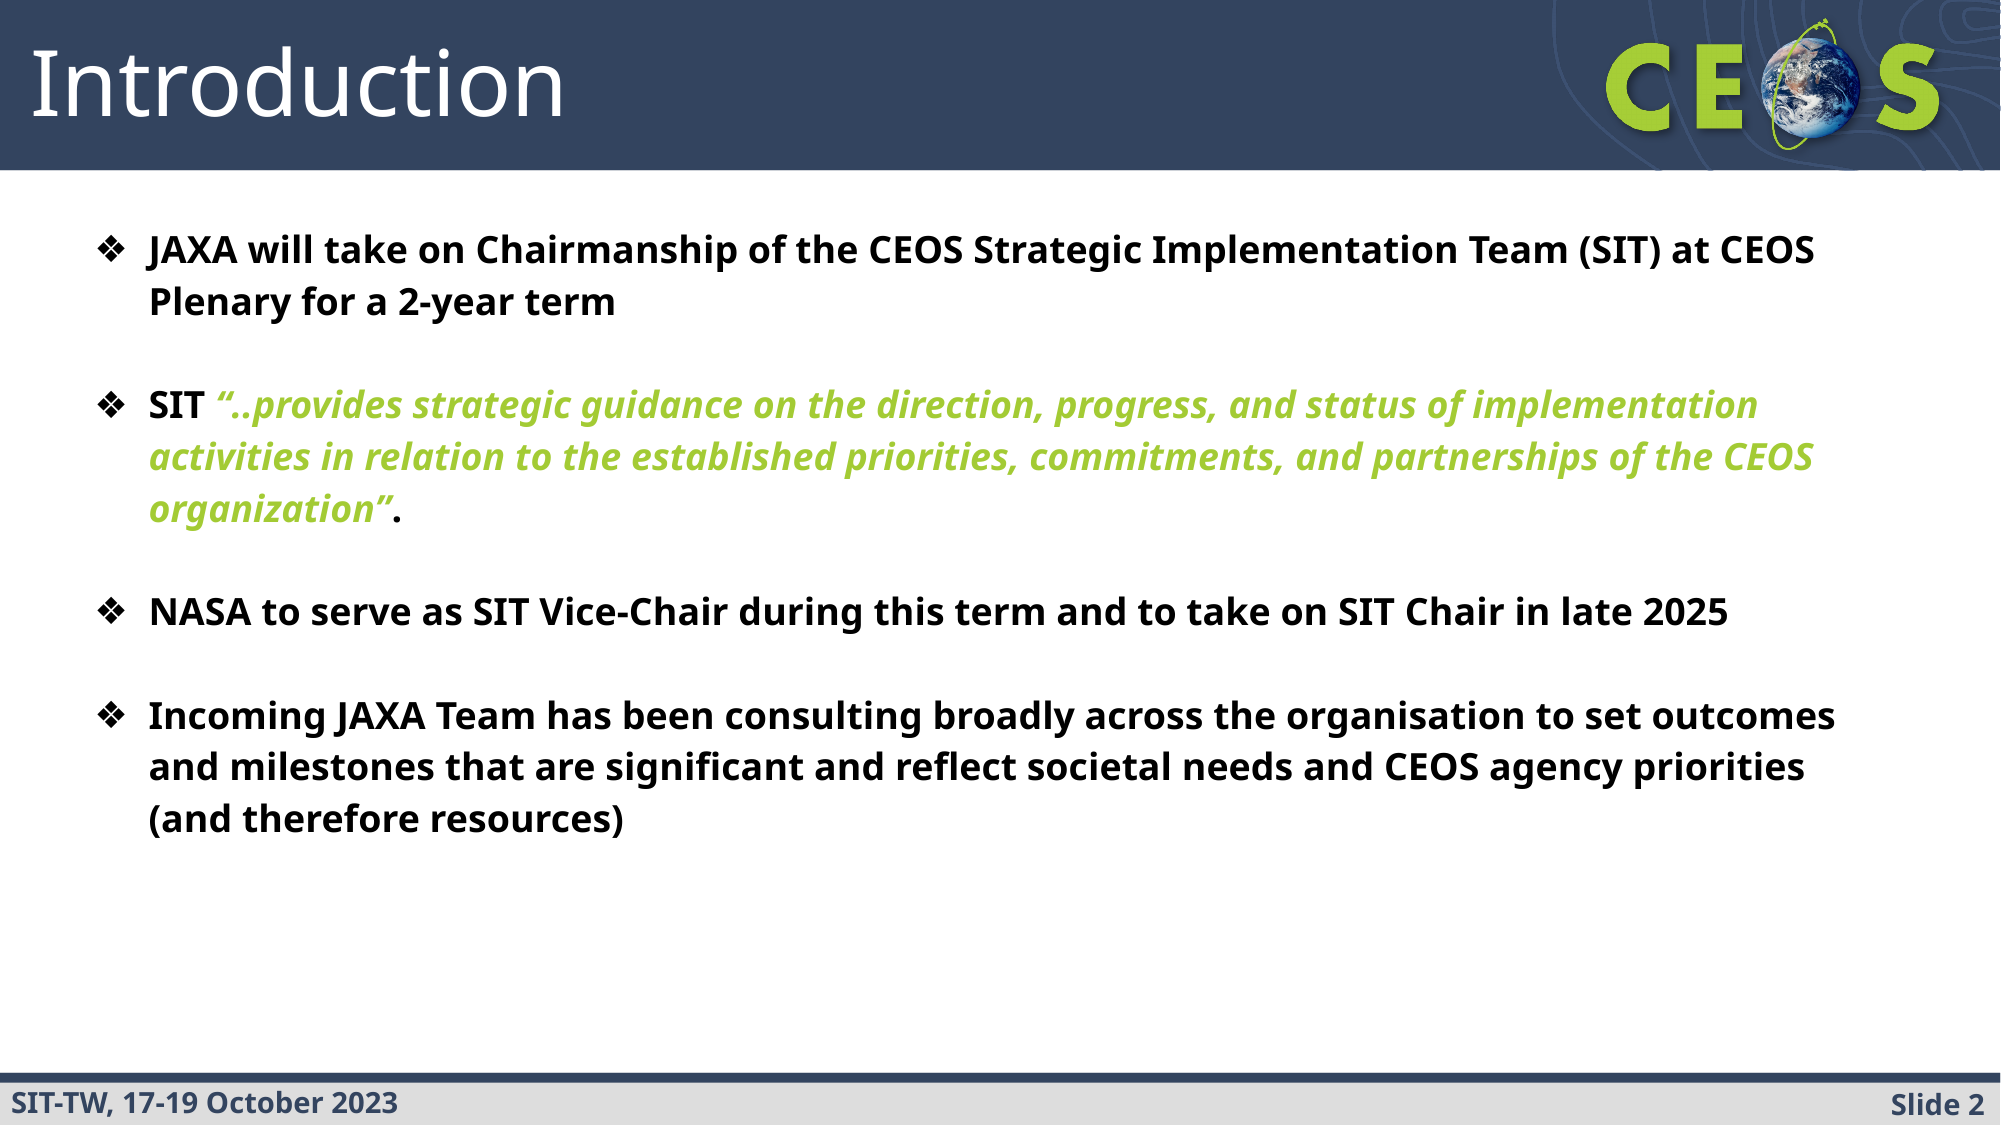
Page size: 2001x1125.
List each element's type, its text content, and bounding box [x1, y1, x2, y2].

text_box Introduction [15, 16, 1438, 142]
text_box JAXA will take on Chairmanship of the CEOS Strategic Implementation Team (SIT) at CEOS Plenary for a 2-year term SIT “..provides strategic guidance on the direction, progress, and status of implementation activities in relation to the established priorities, commitments, and partnerships of the CEOS organization”. NASA to serve as SIT Vice-Chair during this term and to take on SIT Chair in late 2025 Incoming JAXA Team has been consulting broadly across the organisation to set outcomes and milestones that are significant and reflect societal needs and CEOS agency priorities (and therefore resources) [58, 211, 1882, 946]
picture [1606, 18, 1939, 150]
